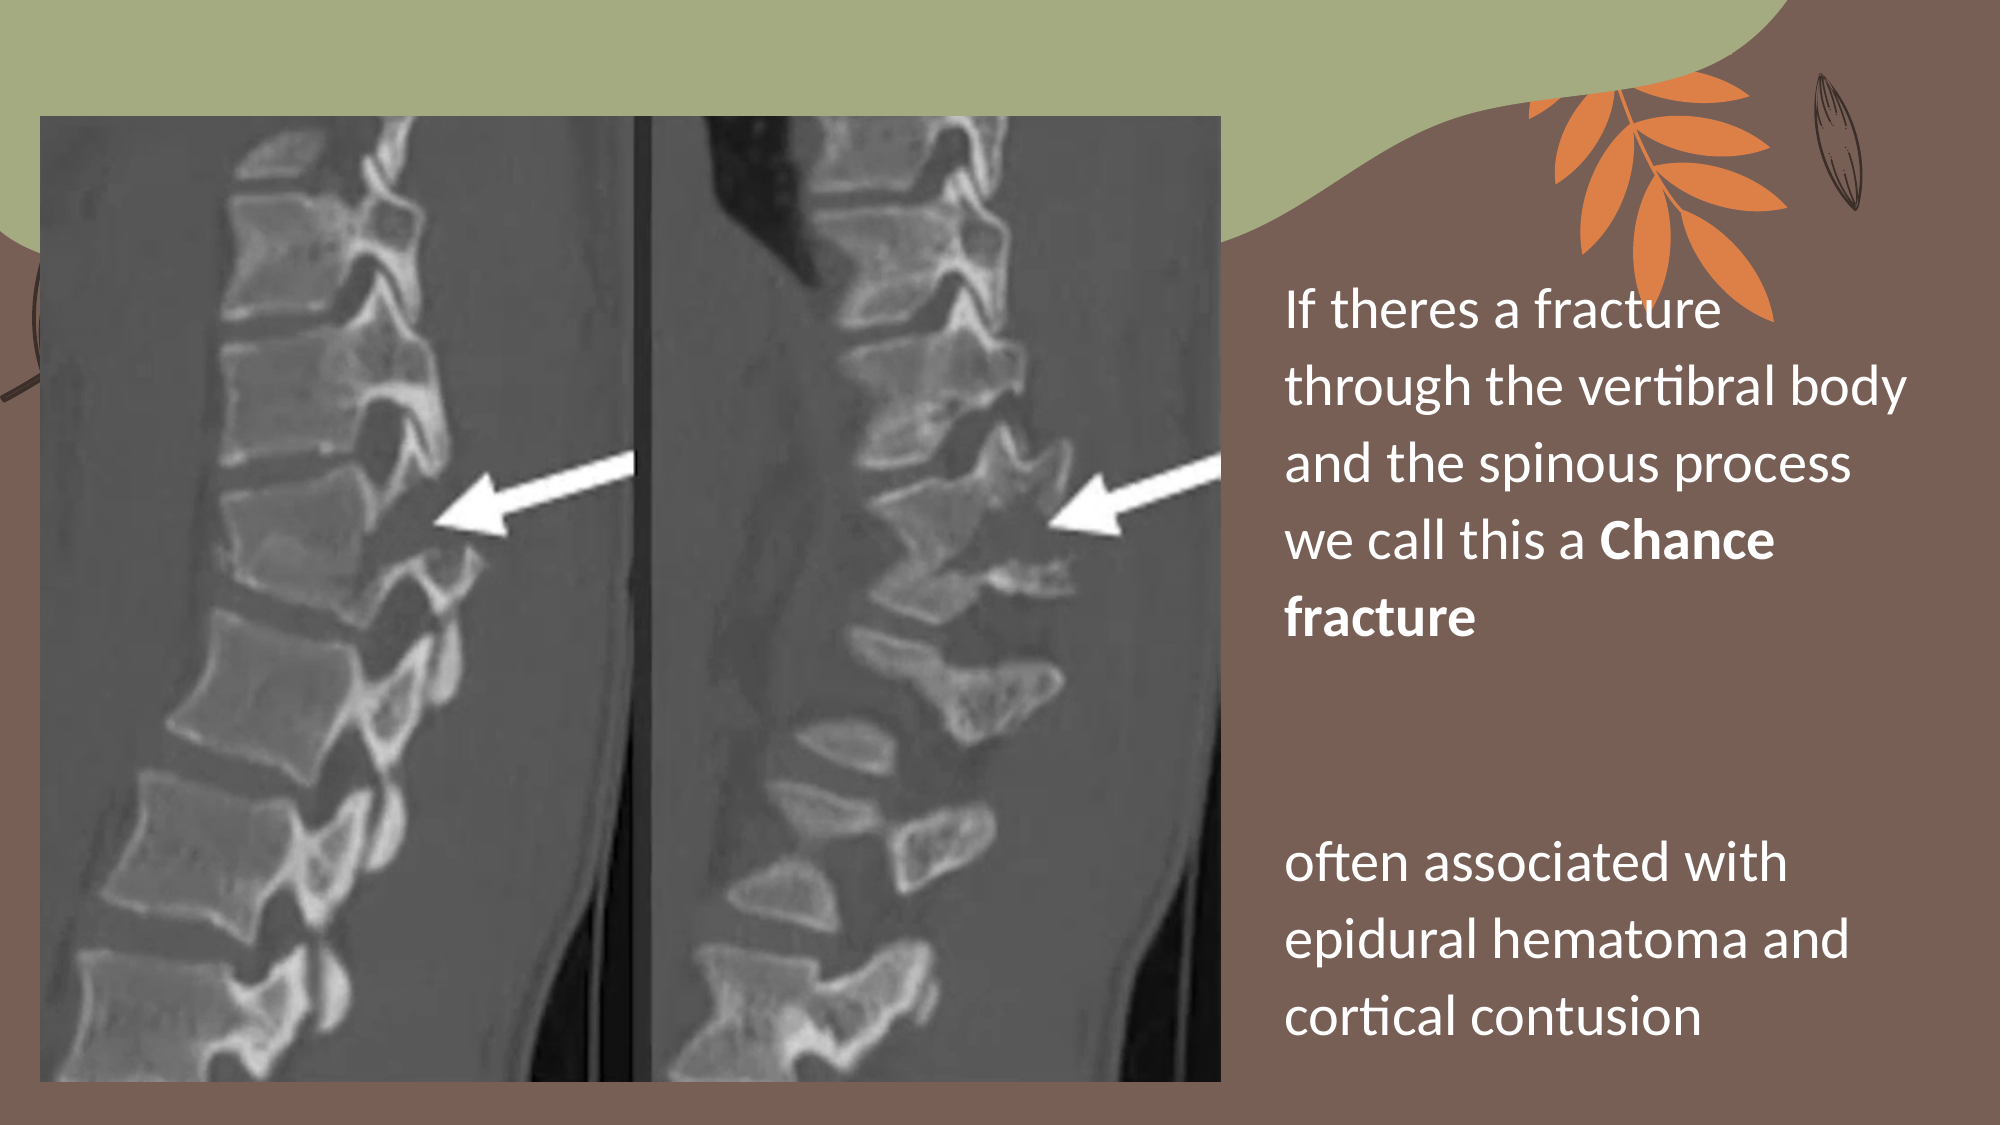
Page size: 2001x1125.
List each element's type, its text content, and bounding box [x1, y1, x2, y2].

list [40, 116, 1221, 1082]
text_box If theres a fracture through the vertibral body and the spinous process we call this a Chance fracture often associated with epidural hematoma and cortical contusion [1269, 256, 1934, 1093]
